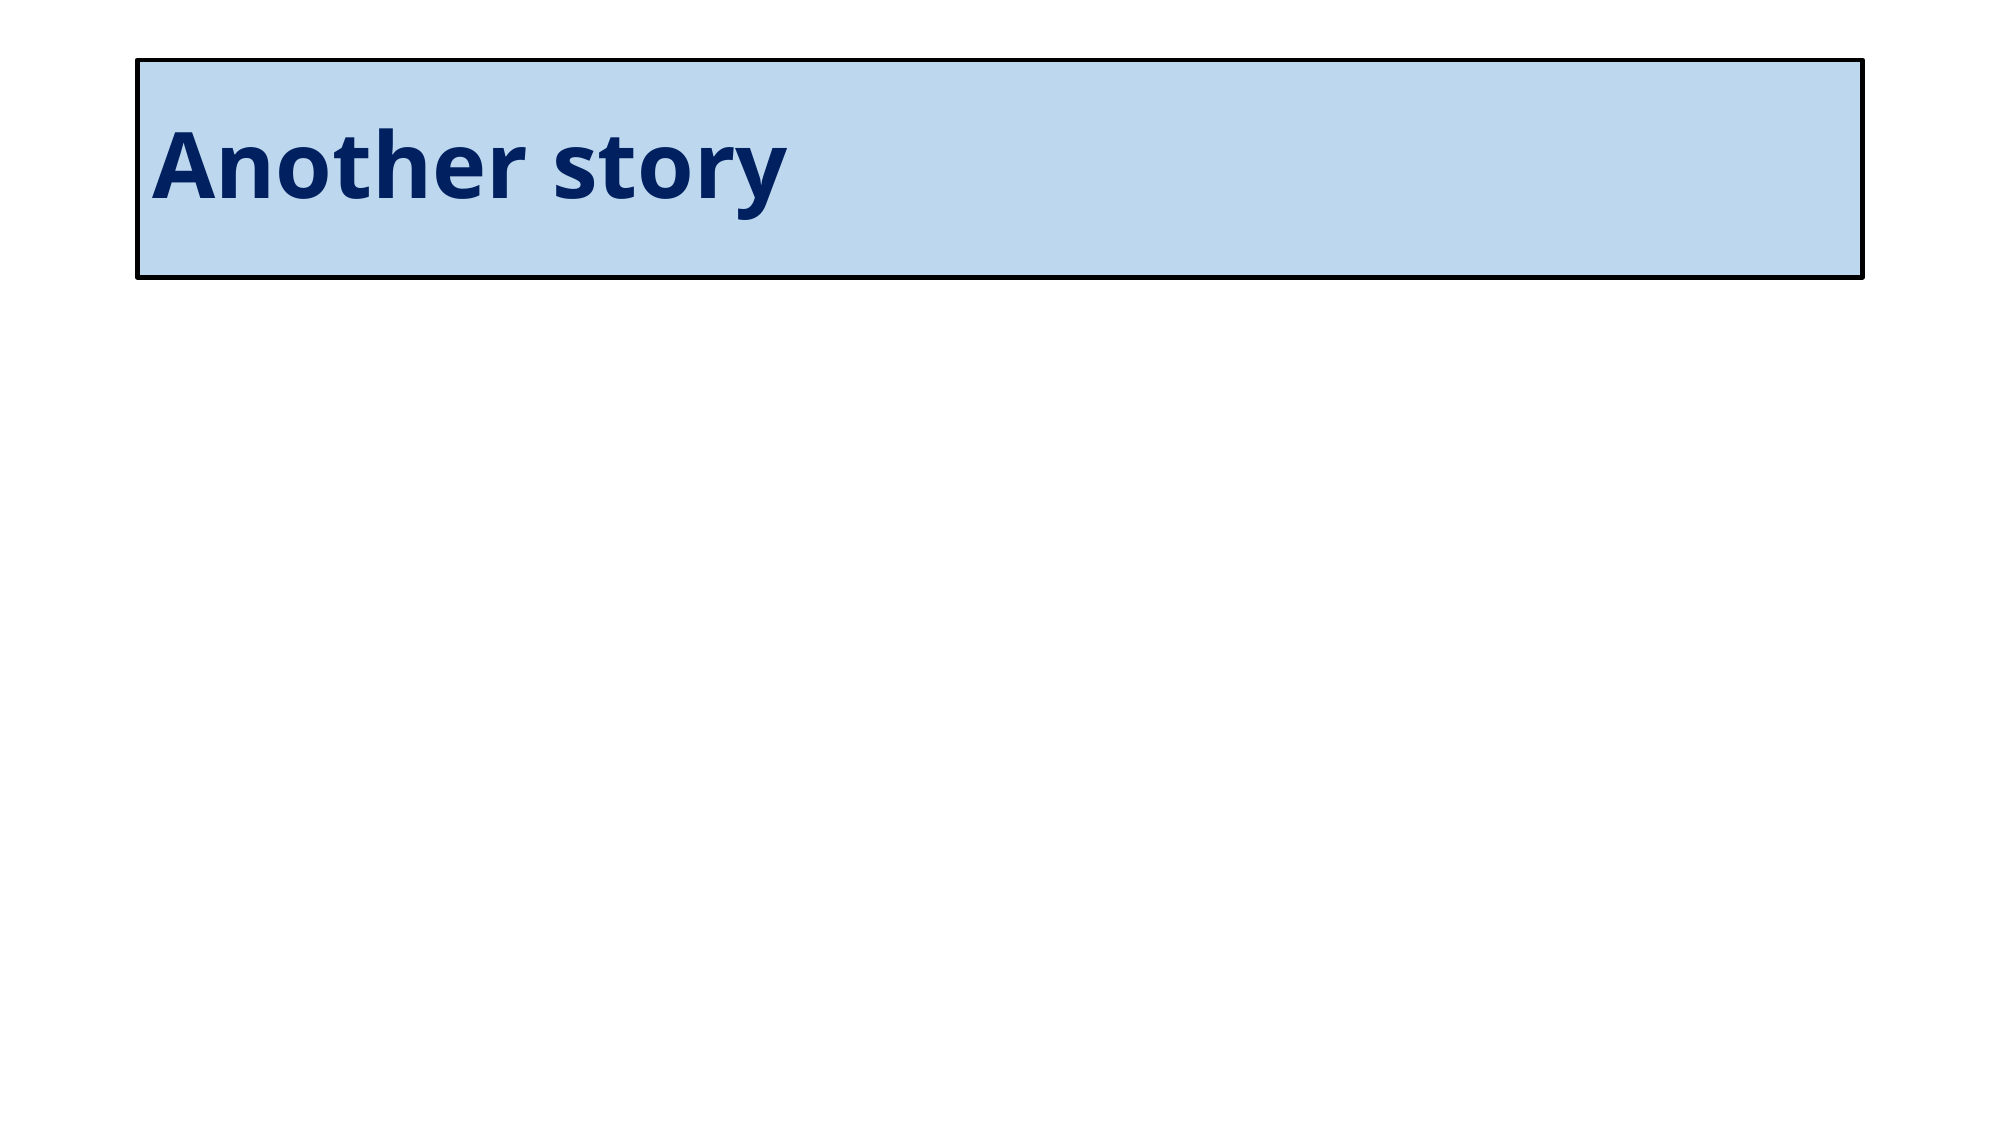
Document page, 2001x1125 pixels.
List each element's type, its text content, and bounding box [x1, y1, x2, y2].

title Another story [137, 59, 1863, 278]
